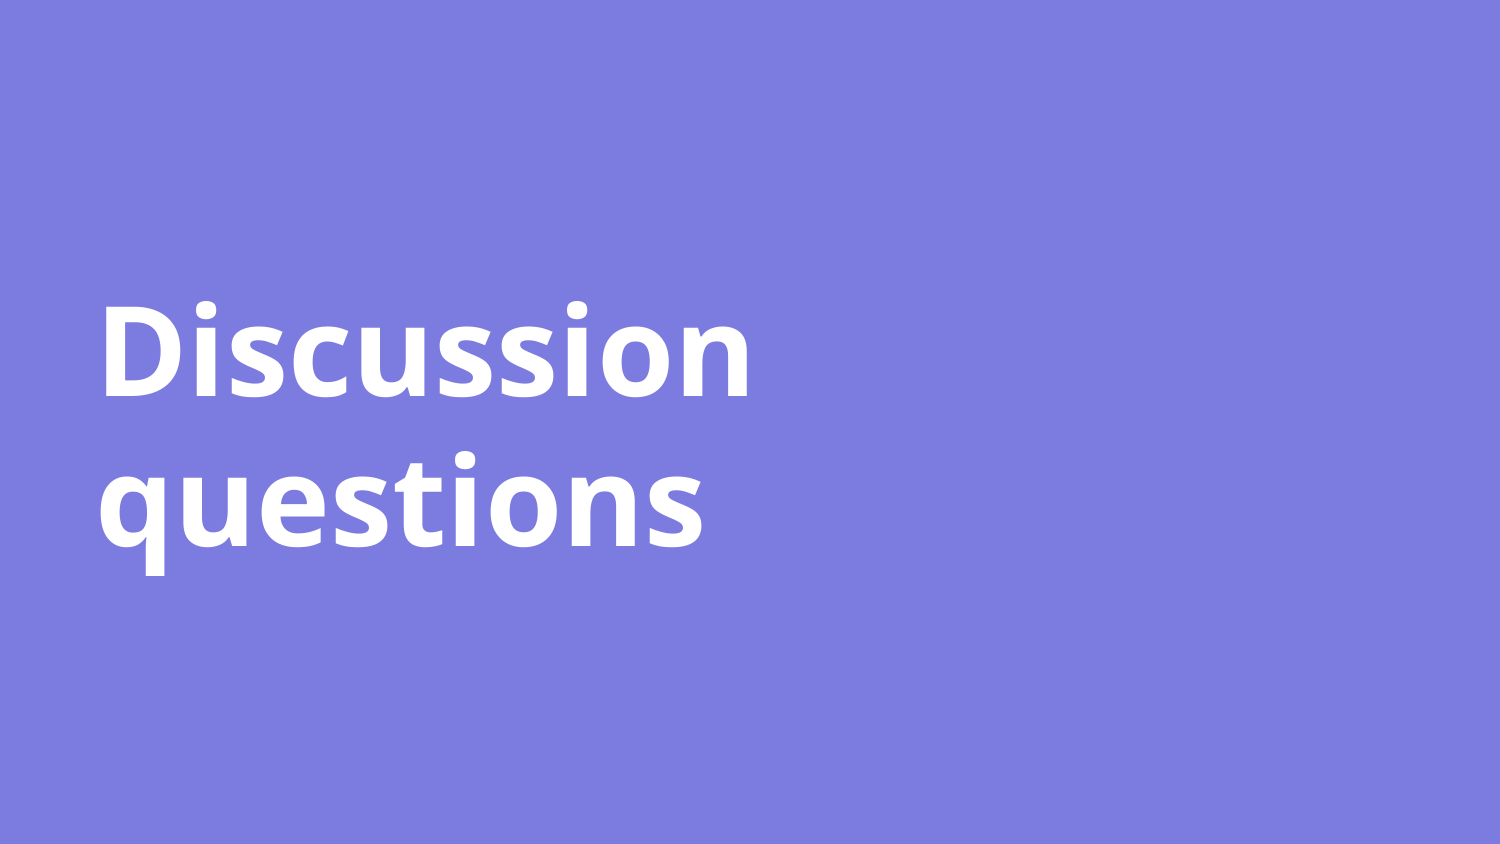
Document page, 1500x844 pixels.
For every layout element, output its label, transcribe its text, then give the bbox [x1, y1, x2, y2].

title Discussion questions [80, 86, 1003, 758]
